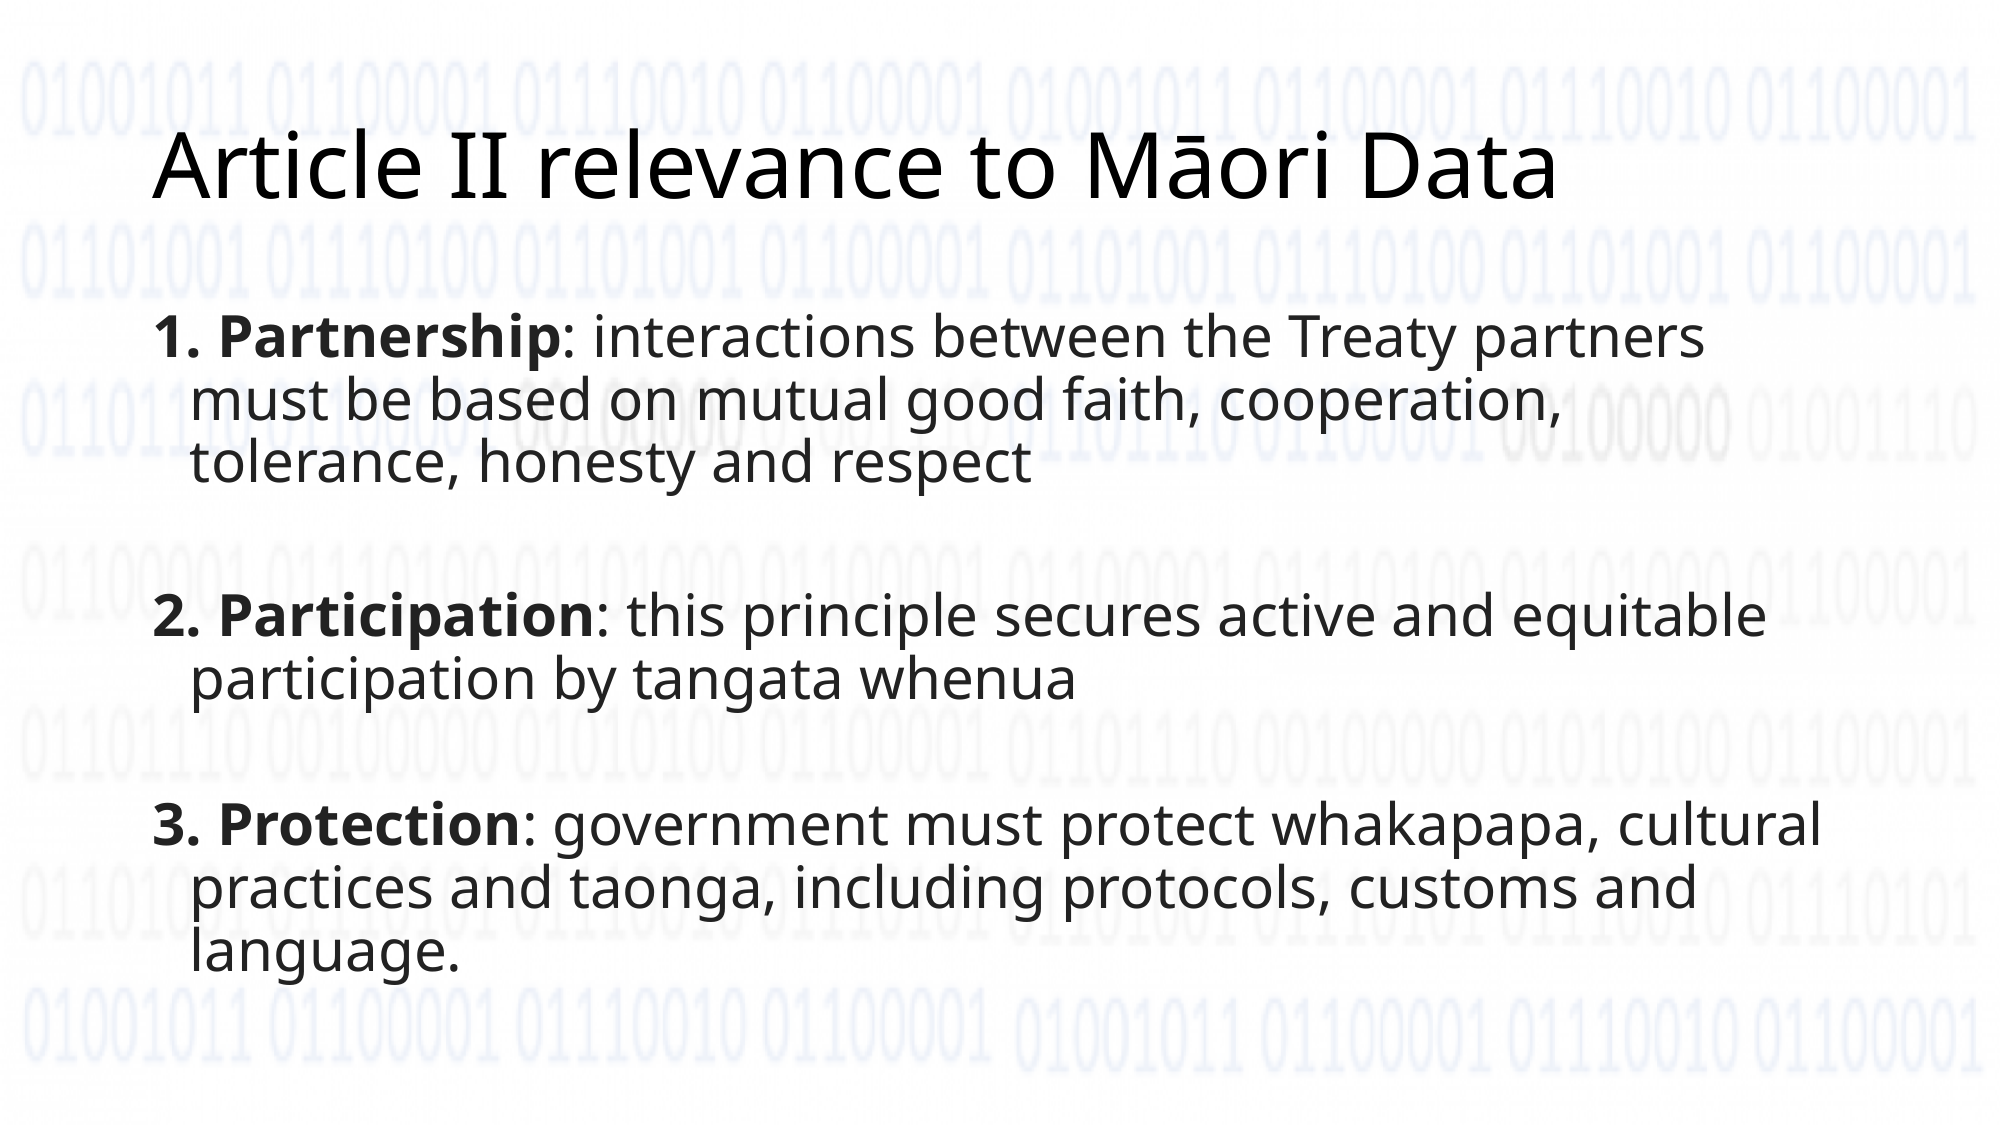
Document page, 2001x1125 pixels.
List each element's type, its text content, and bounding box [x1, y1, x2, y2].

title Article II relevance to Māori Data [137, 59, 1863, 278]
list Partnership: interactions between the Treaty partners must be based on mutual good faith, cooperation, tolerance, honesty and respect Participation: this principle secures active and equitable participation by tangata whenua Protection: government must protect whakapapa, cultural practices and taonga, including protocols, customs and language. [137, 299, 1863, 1014]
